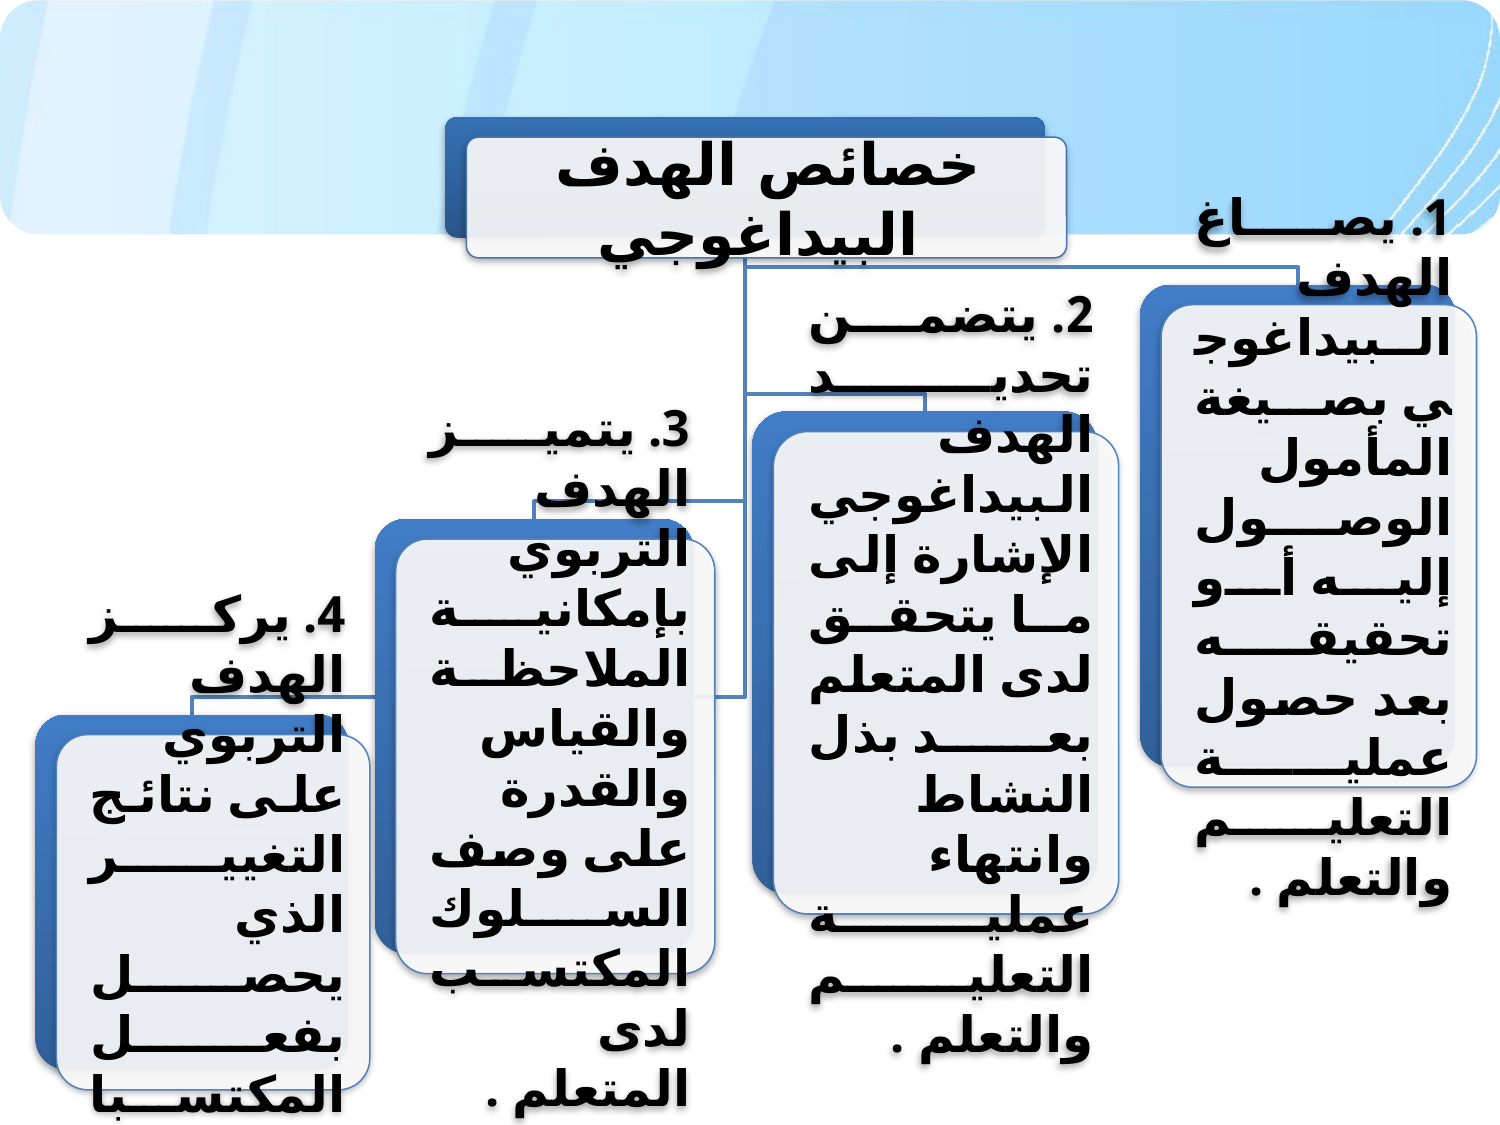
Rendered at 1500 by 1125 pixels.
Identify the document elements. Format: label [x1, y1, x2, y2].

picture [0, 0, 1500, 235]
text_box [34, 81, 1477, 1091]
